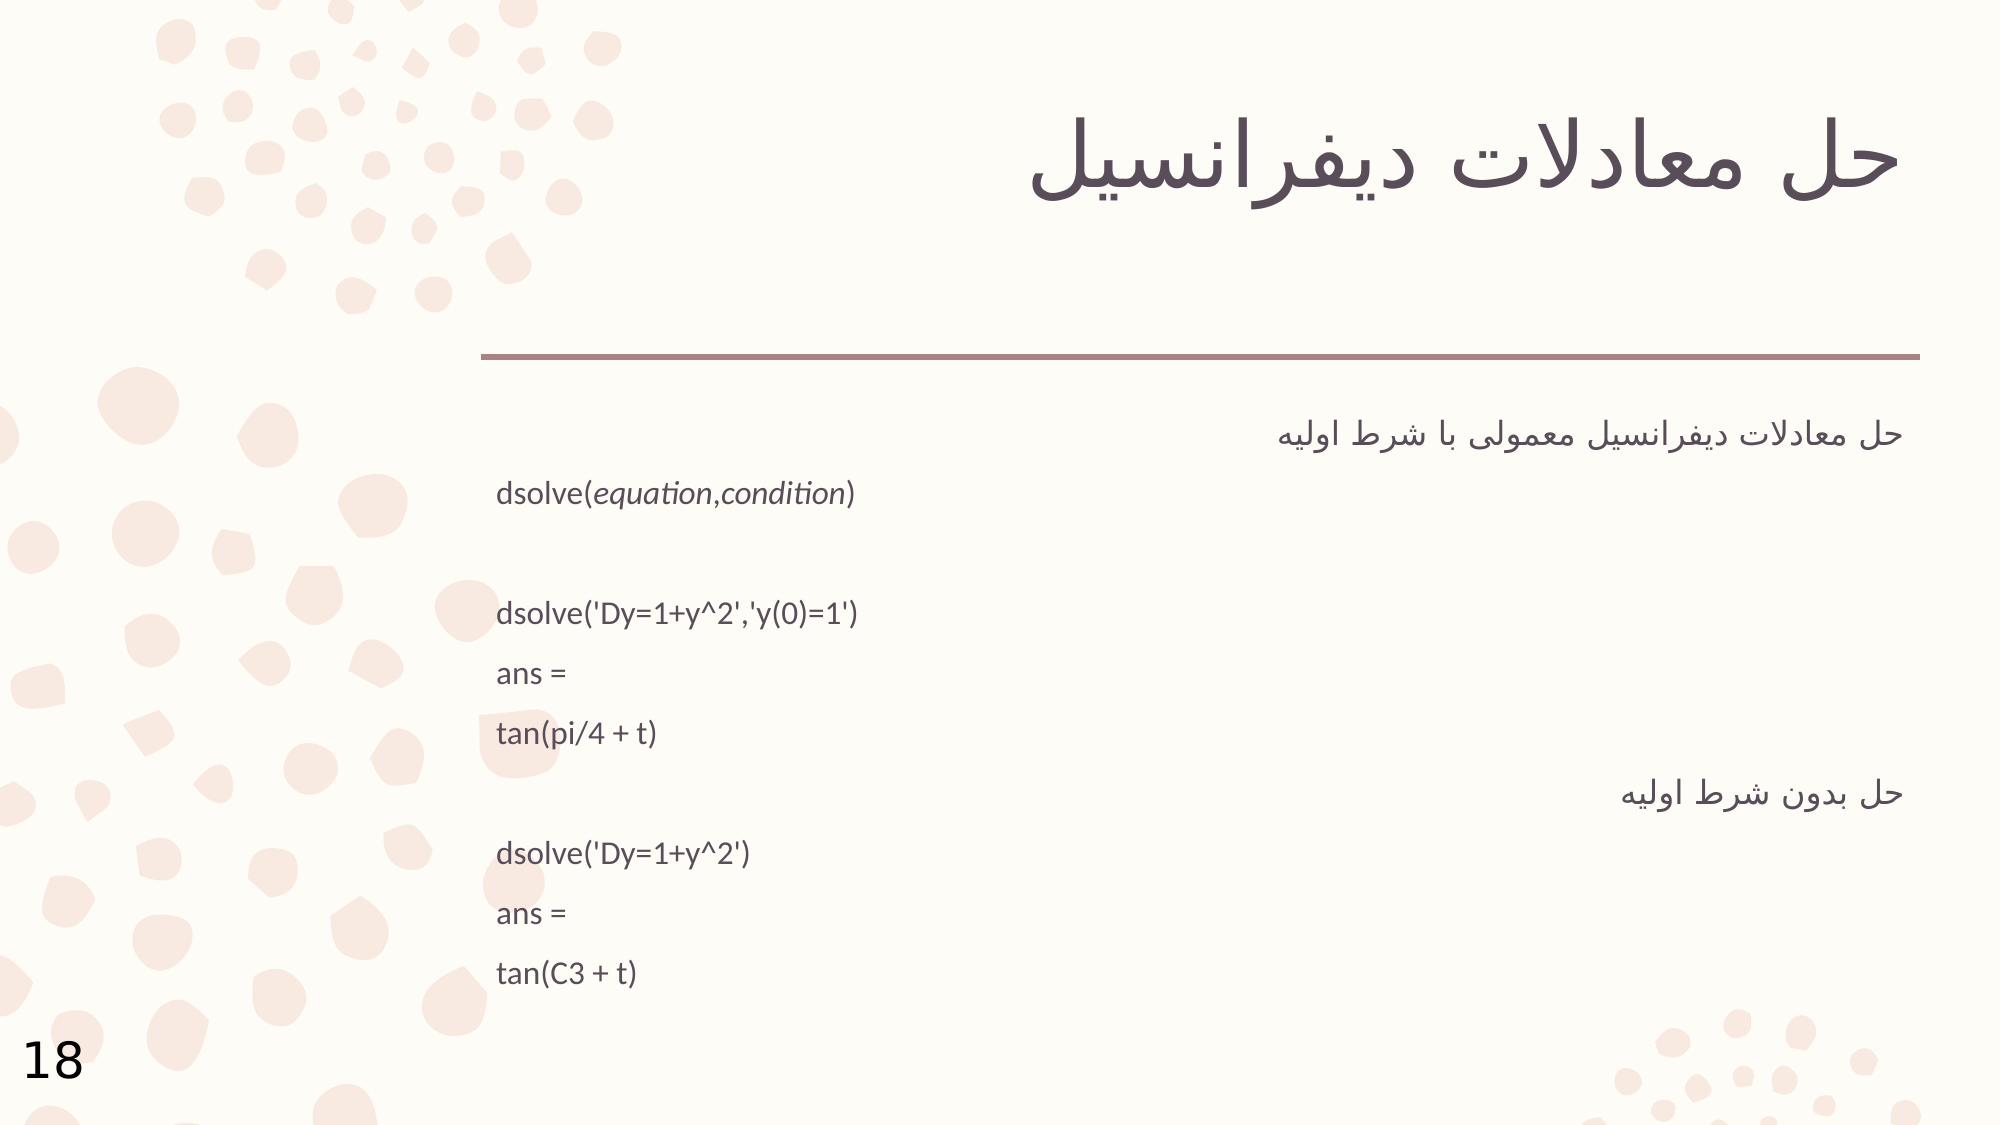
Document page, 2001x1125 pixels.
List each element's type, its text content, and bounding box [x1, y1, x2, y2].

title حل معادلات دیفرانسیل [460, 93, 1920, 350]
list حل معادلات دیفرانسیل معمولی با شرط اولیه dsolve(equation,condition) dsolve('Dy=1+y^2','y(0)=1') ans = tan(pi/4 + t) حل بدون شرط اولیه dsolve('Dy=1+y^2') ans = tan(C3 + t) [481, 399, 1920, 999]
text_box 18 [0, 1020, 100, 1096]
